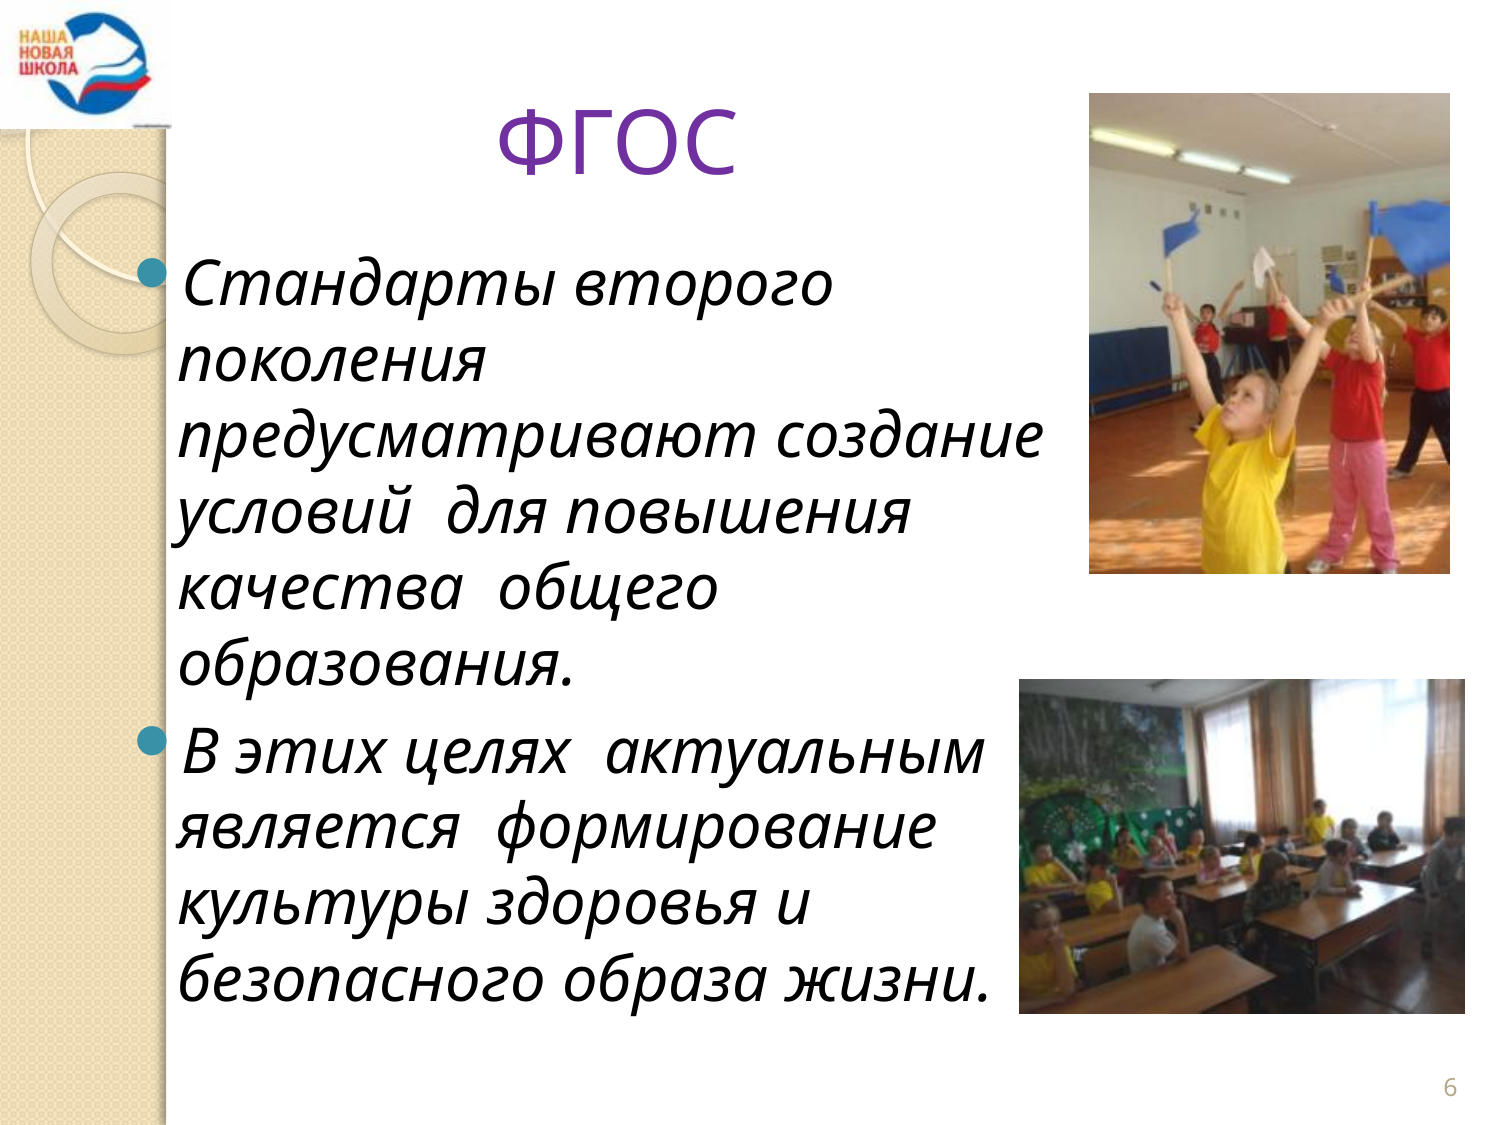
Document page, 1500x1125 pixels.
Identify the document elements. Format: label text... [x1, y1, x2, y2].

title ФГОС [480, 45, 774, 233]
picture [1089, 93, 1450, 574]
list Стандарты второго поколения предусматривают создание условий для повышения качества общего образования. В этих целях актуальным является формирование культуры здоровья и безопасного образа жизни. [105, 234, 1102, 1025]
picture [1019, 679, 1465, 1014]
picture [0, 0, 172, 130]
slide_number 6 [1413, 1034, 1488, 1113]
